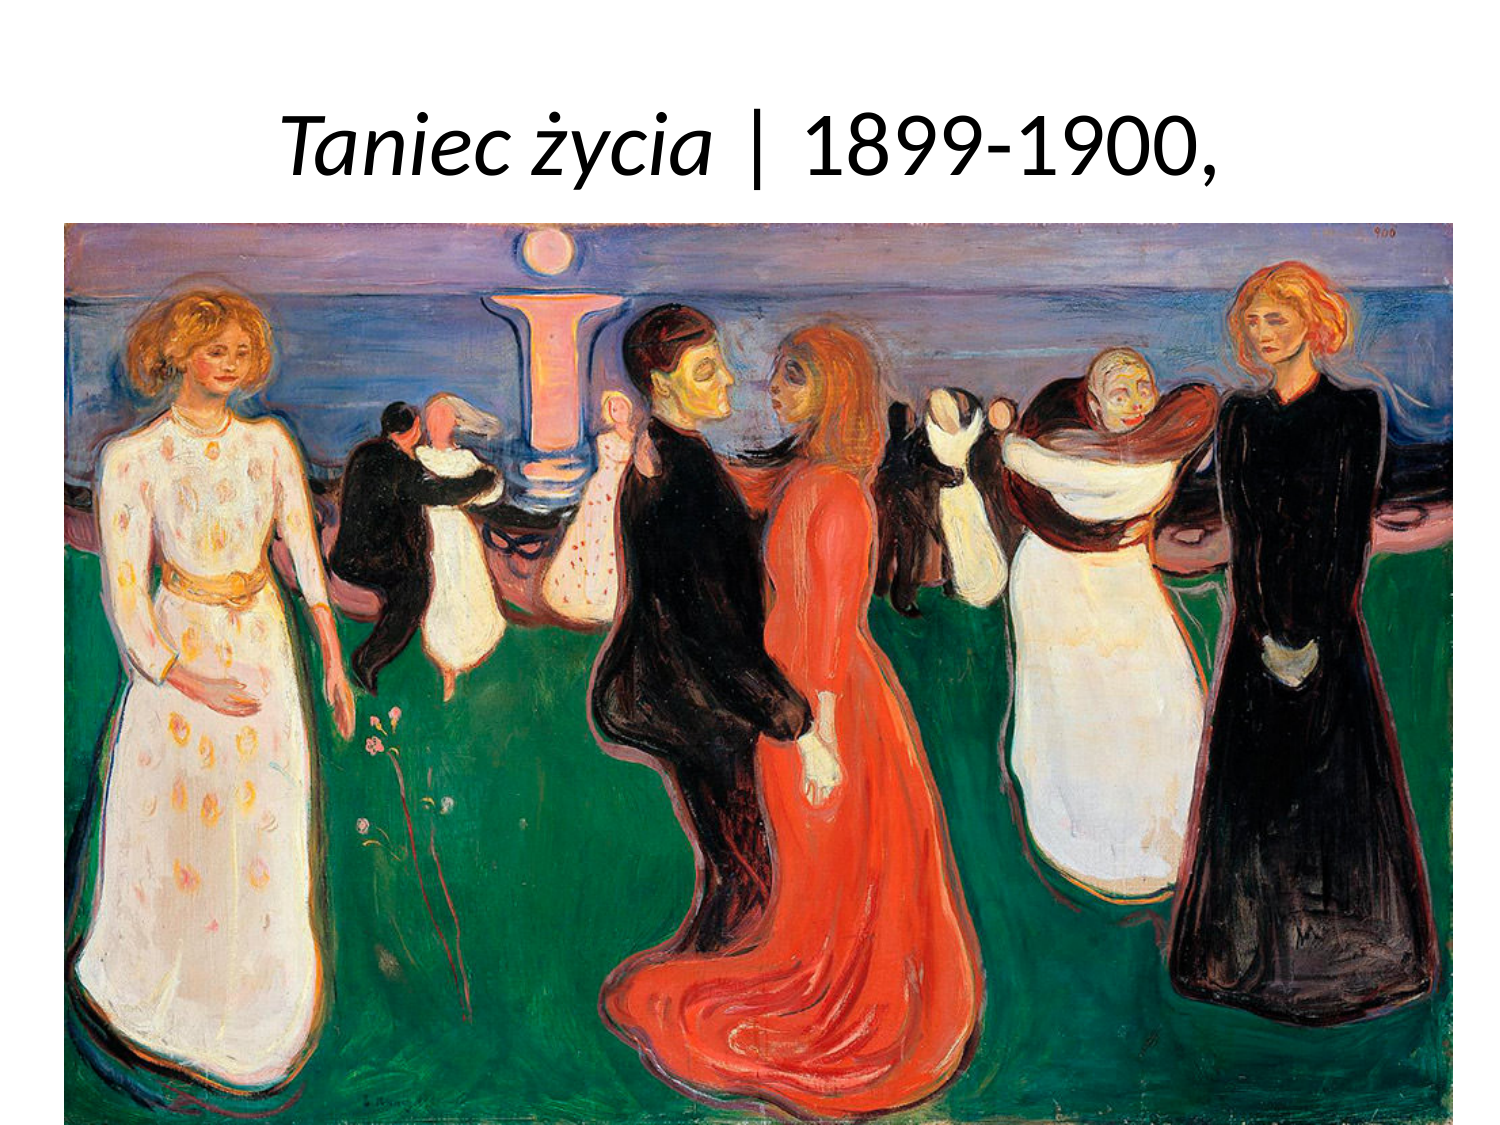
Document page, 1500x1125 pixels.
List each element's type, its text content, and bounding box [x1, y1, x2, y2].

title Taniec życia | 1899-1900, [75, 45, 1425, 222]
picture [64, 223, 1453, 1125]
